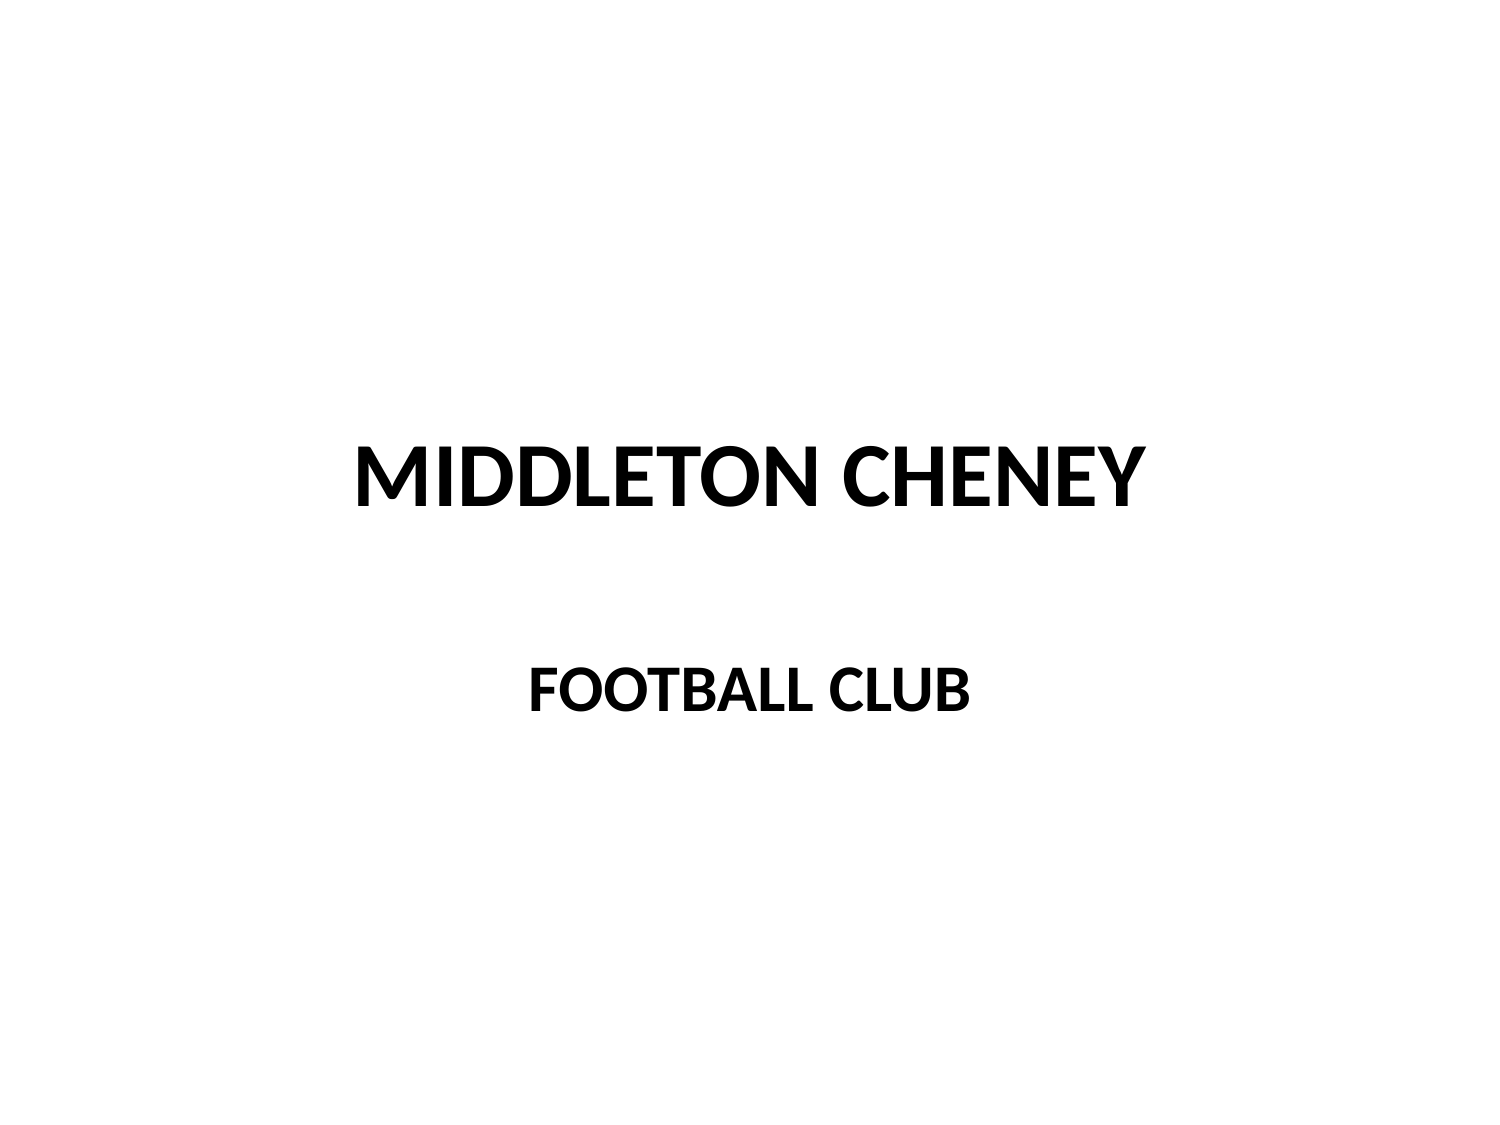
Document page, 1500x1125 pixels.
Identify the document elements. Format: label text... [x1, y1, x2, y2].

title MIDDLETON CHENEY [112, 349, 1388, 591]
subtitle FOOTBALL CLUB [225, 637, 1275, 925]
